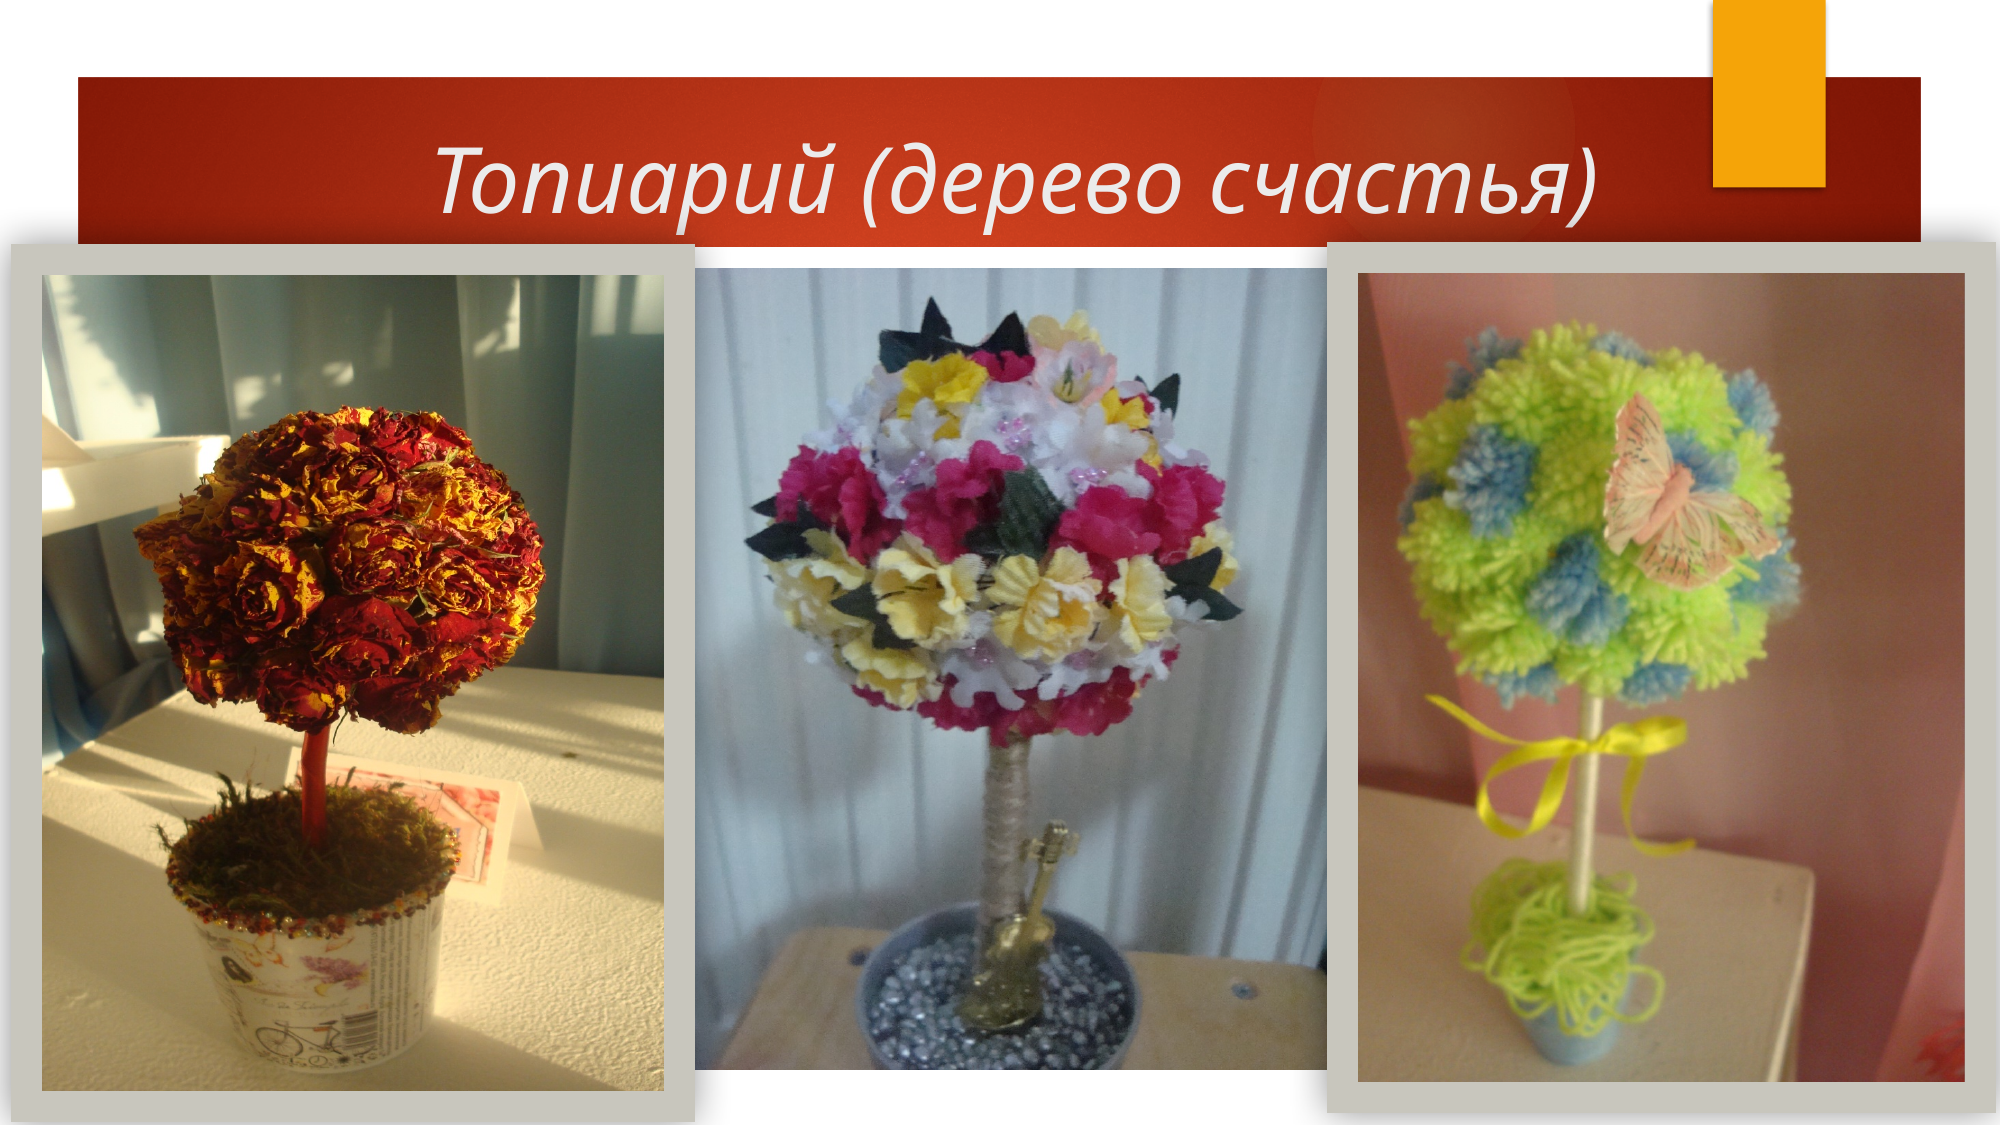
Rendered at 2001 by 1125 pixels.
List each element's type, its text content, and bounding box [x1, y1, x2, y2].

picture [1357, 272, 1965, 1083]
picture [41, 275, 665, 1091]
picture [695, 988, 1327, 1069]
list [669, 350, 1352, 988]
picture [695, 268, 1327, 350]
title Топиарий (дерево счастья) [91, 49, 1938, 247]
